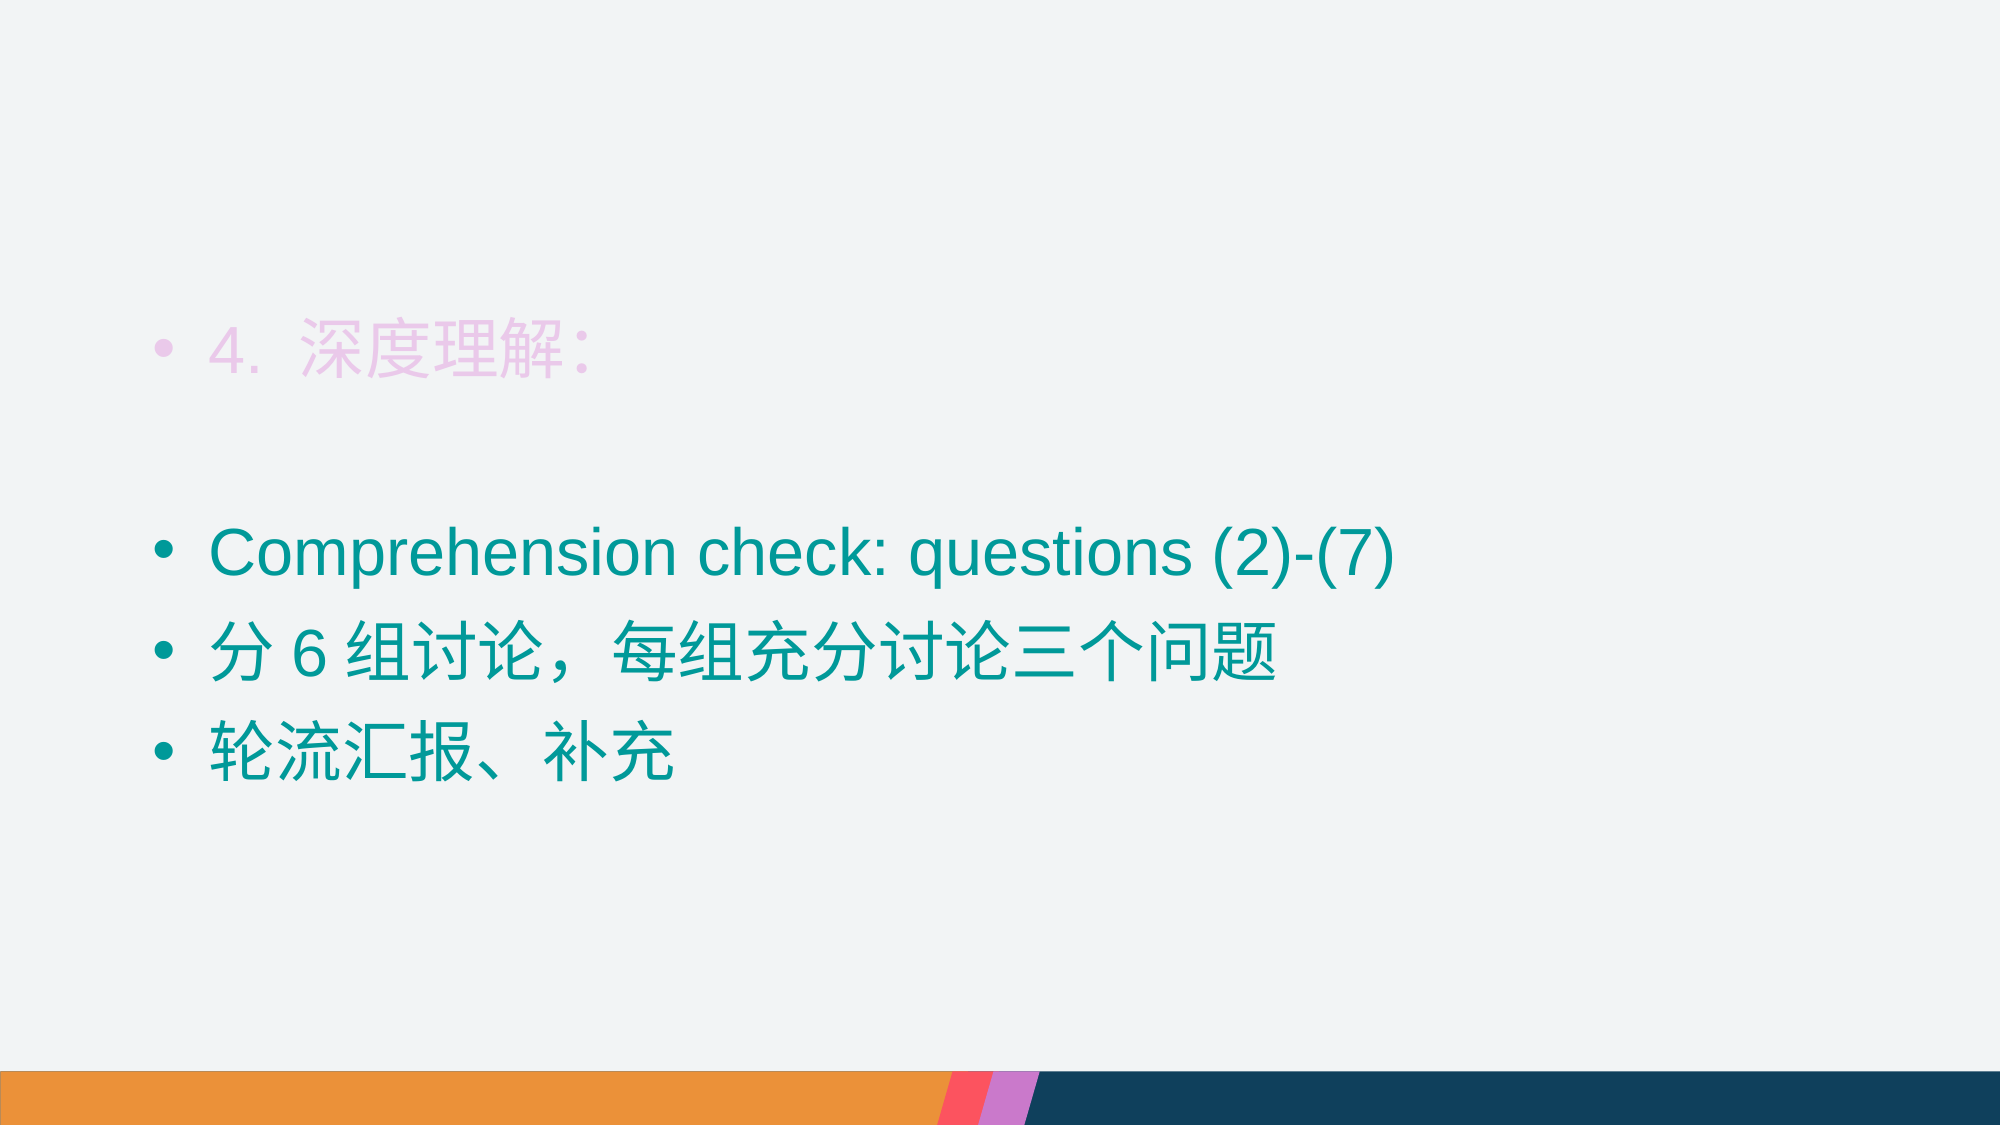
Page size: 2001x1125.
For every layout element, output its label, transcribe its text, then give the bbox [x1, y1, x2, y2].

list 4. 深度理解： Comprehension check: questions (2)-(7) 分6组讨论，每组充分讨论三个问题 轮流汇报、补充 [137, 299, 1863, 1014]
